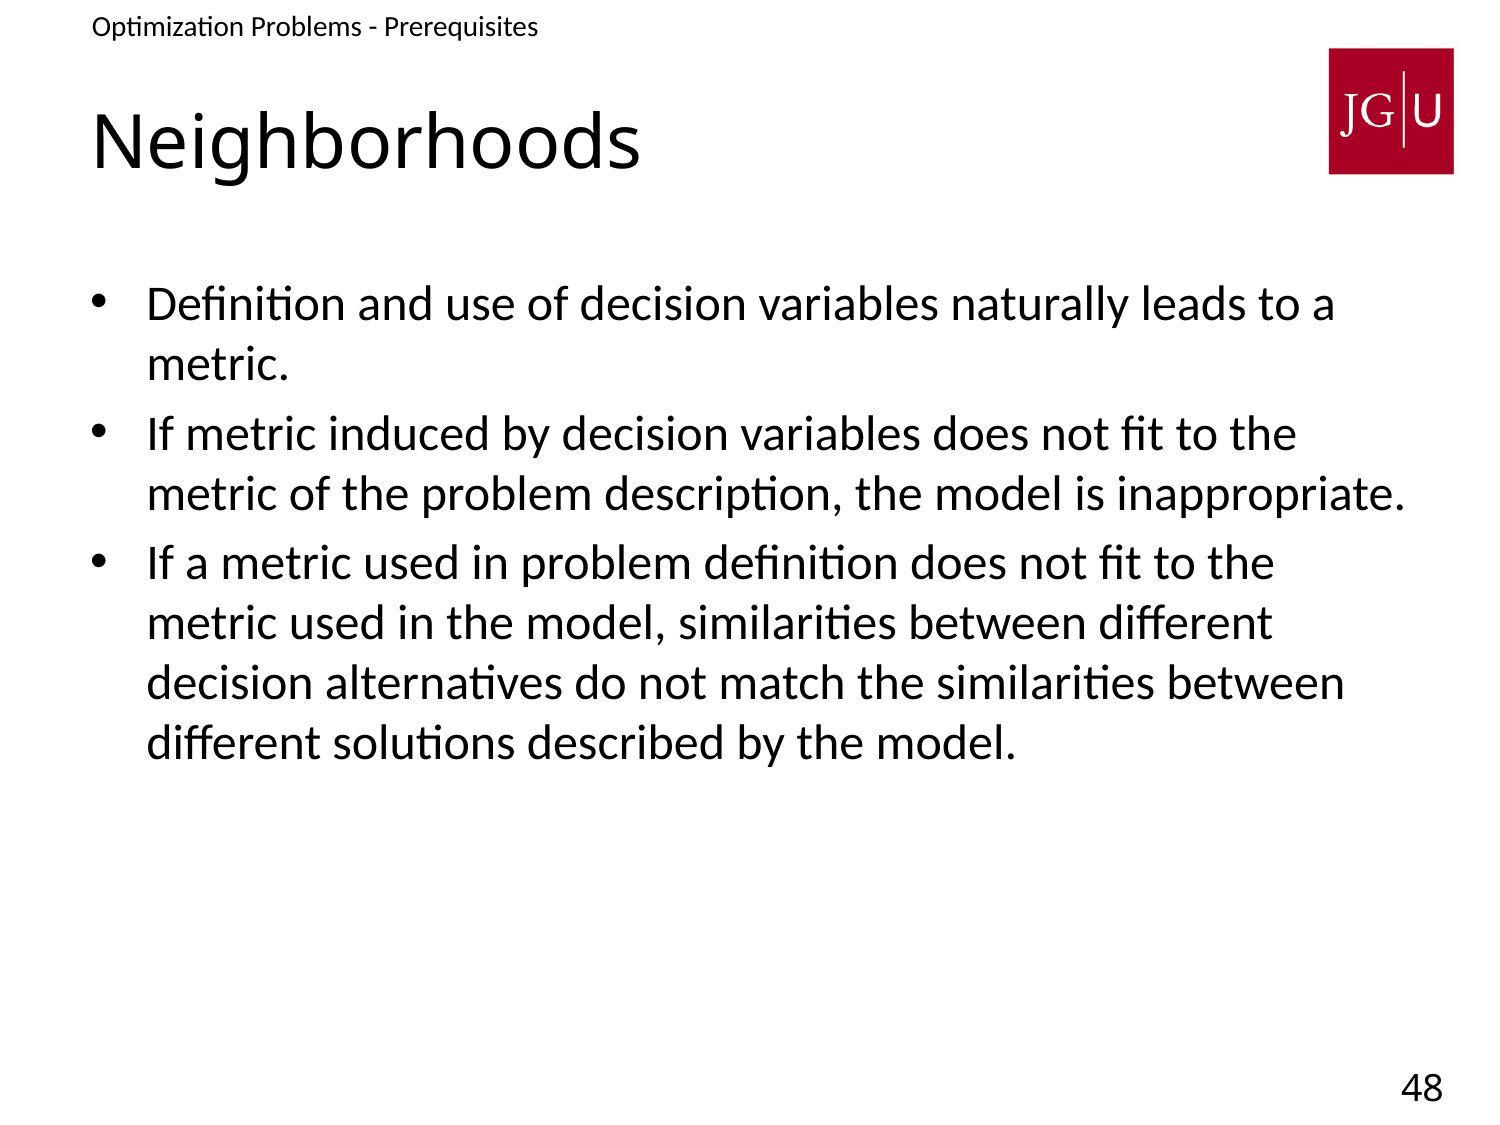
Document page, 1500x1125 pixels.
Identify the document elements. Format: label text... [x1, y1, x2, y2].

picture [1328, 42, 1459, 178]
text_box 2. Search Spaces [29, 12, 1057, 58]
list Definition and use of decision variables naturally leads to a metric. If metric induced by decision variables does not fit to the metric of the problem description, the model is inappropriate. If a metric used in problem definition does not fit to the metric used in the model, similarities between different decision alternatives do not match the similarities between different solutions described by the model. [75, 262, 1425, 1005]
title Neighborhoods [75, 45, 1329, 233]
list Optimization Problems - Prerequisites [76, 0, 1317, 43]
